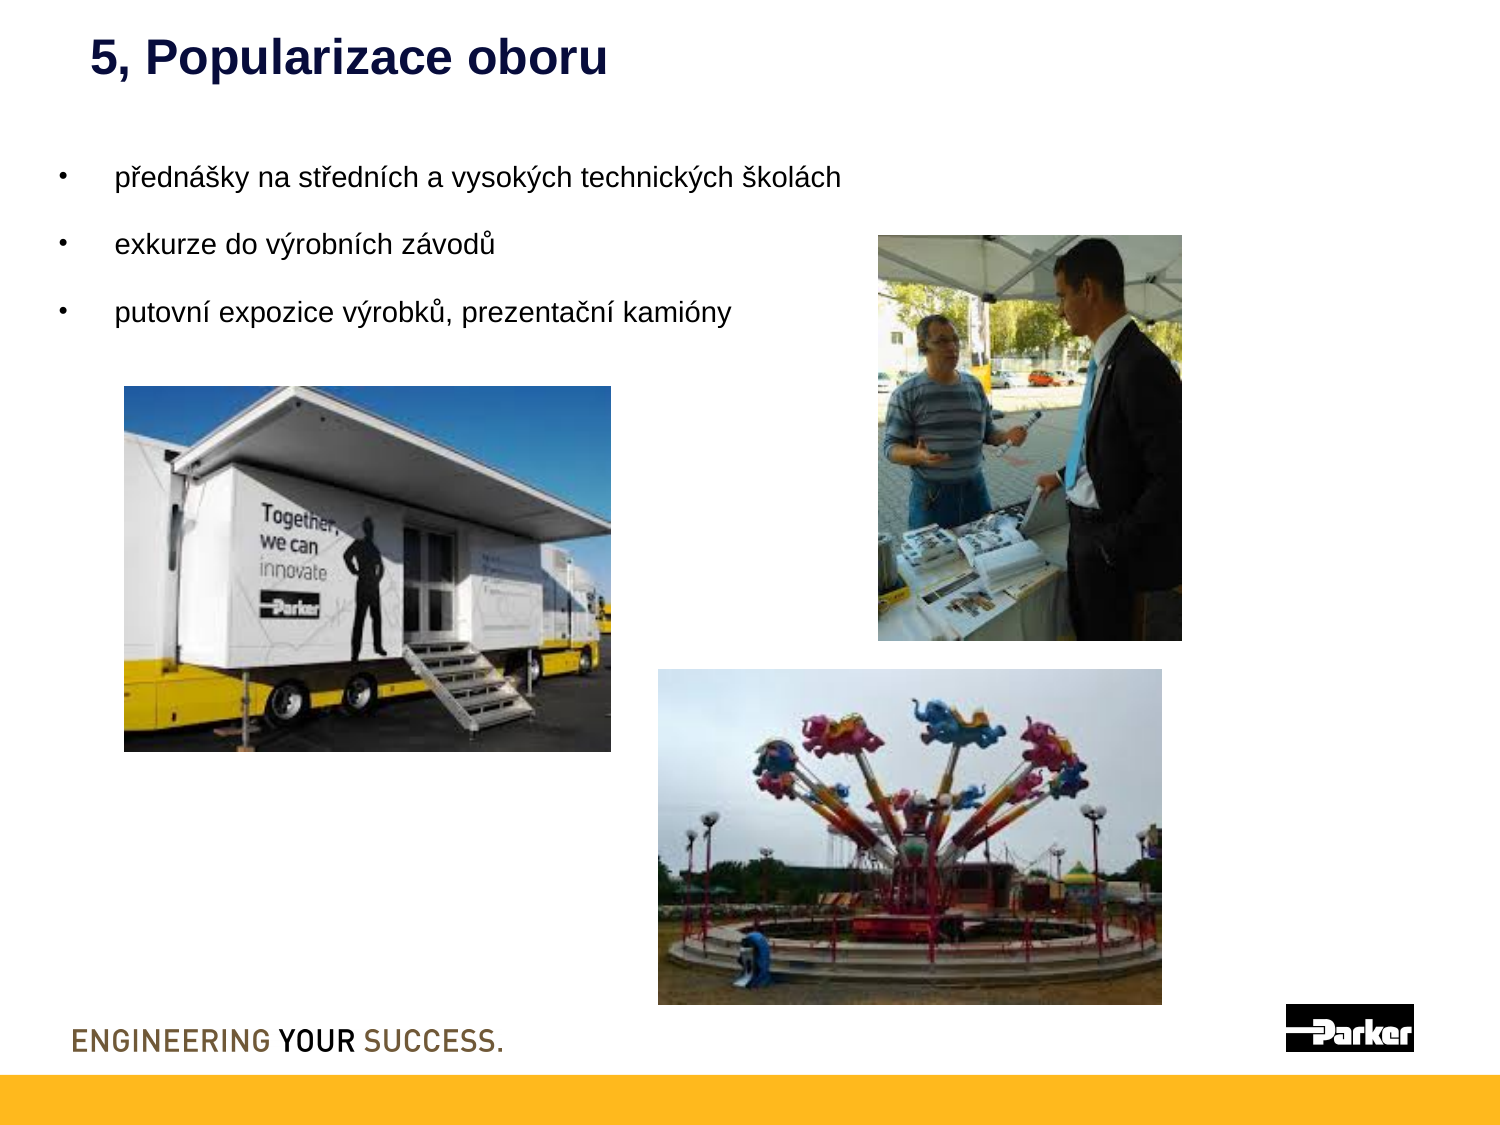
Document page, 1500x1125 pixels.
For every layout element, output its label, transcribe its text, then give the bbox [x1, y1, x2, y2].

picture [657, 668, 1163, 1005]
picture [73, 1029, 502, 1052]
picture [123, 386, 611, 752]
list přednášky na středních a vysokých technických školách exkurze do výrobních závodů putovní expozice výrobků, prezentační kamióny [42, 157, 1381, 927]
picture [1286, 1004, 1414, 1052]
picture [878, 235, 1182, 641]
title 5, Popularizace oboru [74, 16, 1463, 109]
